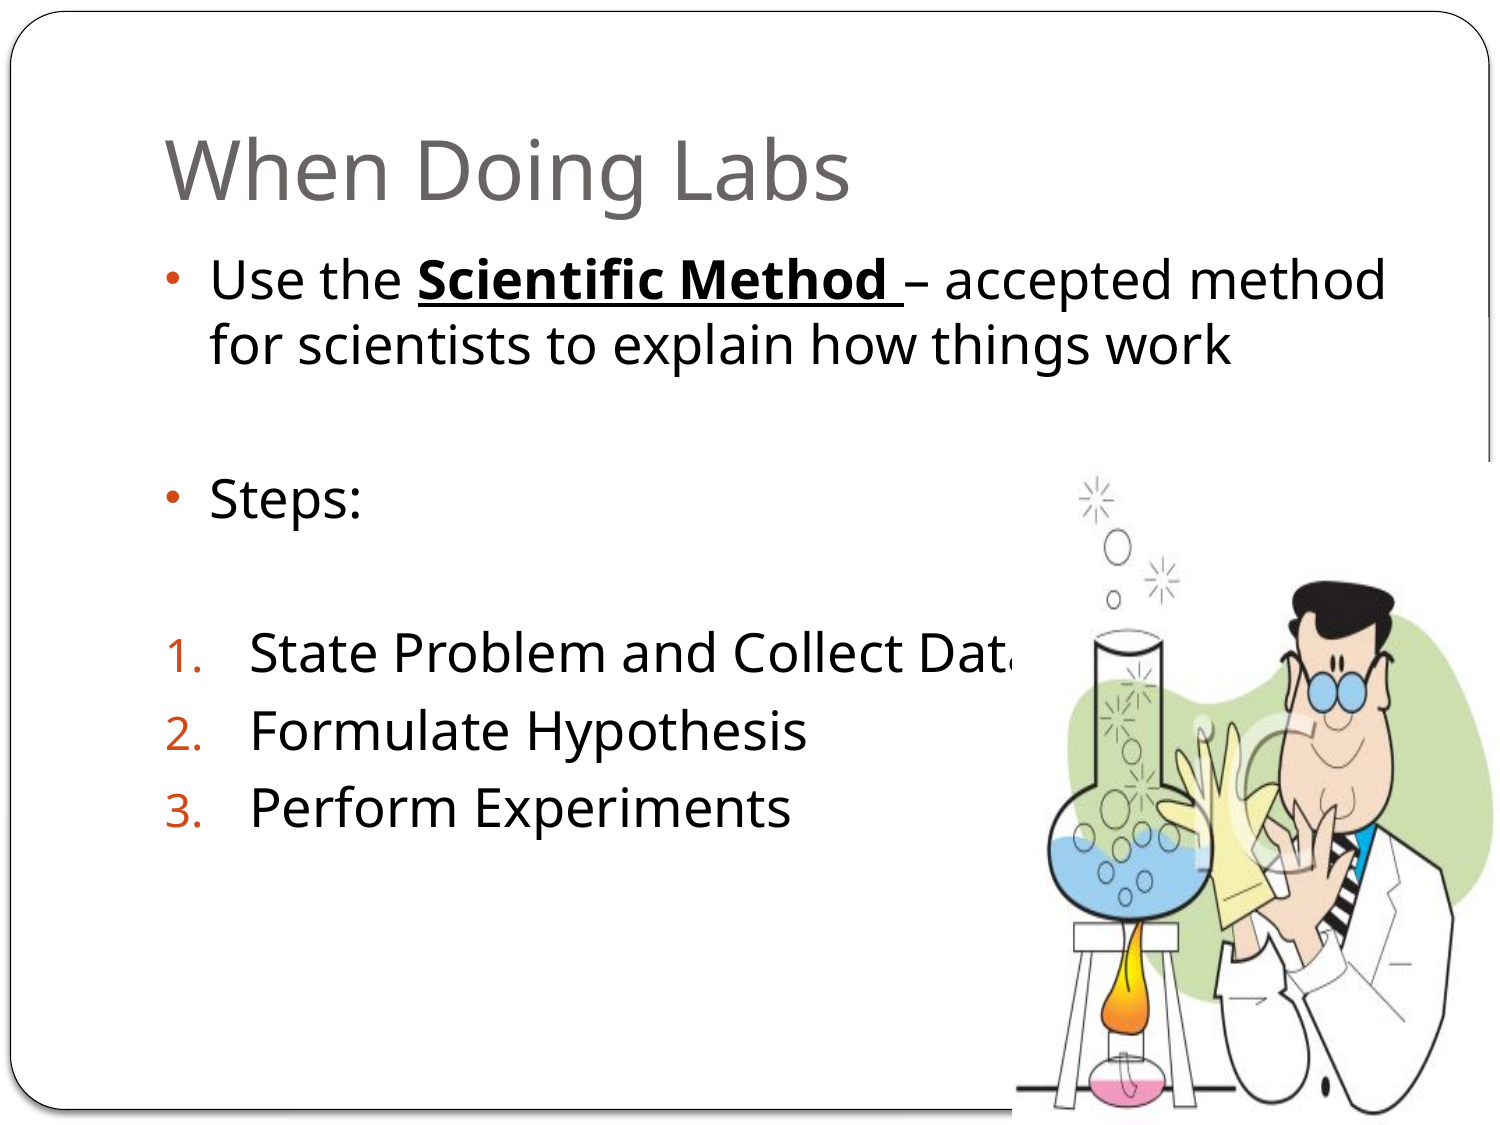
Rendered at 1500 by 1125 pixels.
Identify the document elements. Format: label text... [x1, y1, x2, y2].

title When Doing Labs [150, 45, 1425, 233]
picture [1012, 462, 1500, 1125]
list Use the Scientific Method – accepted method for scientists to explain how things work Steps: State Problem and Collect Data Formulate Hypothesis Perform Experiments [150, 237, 1425, 988]
